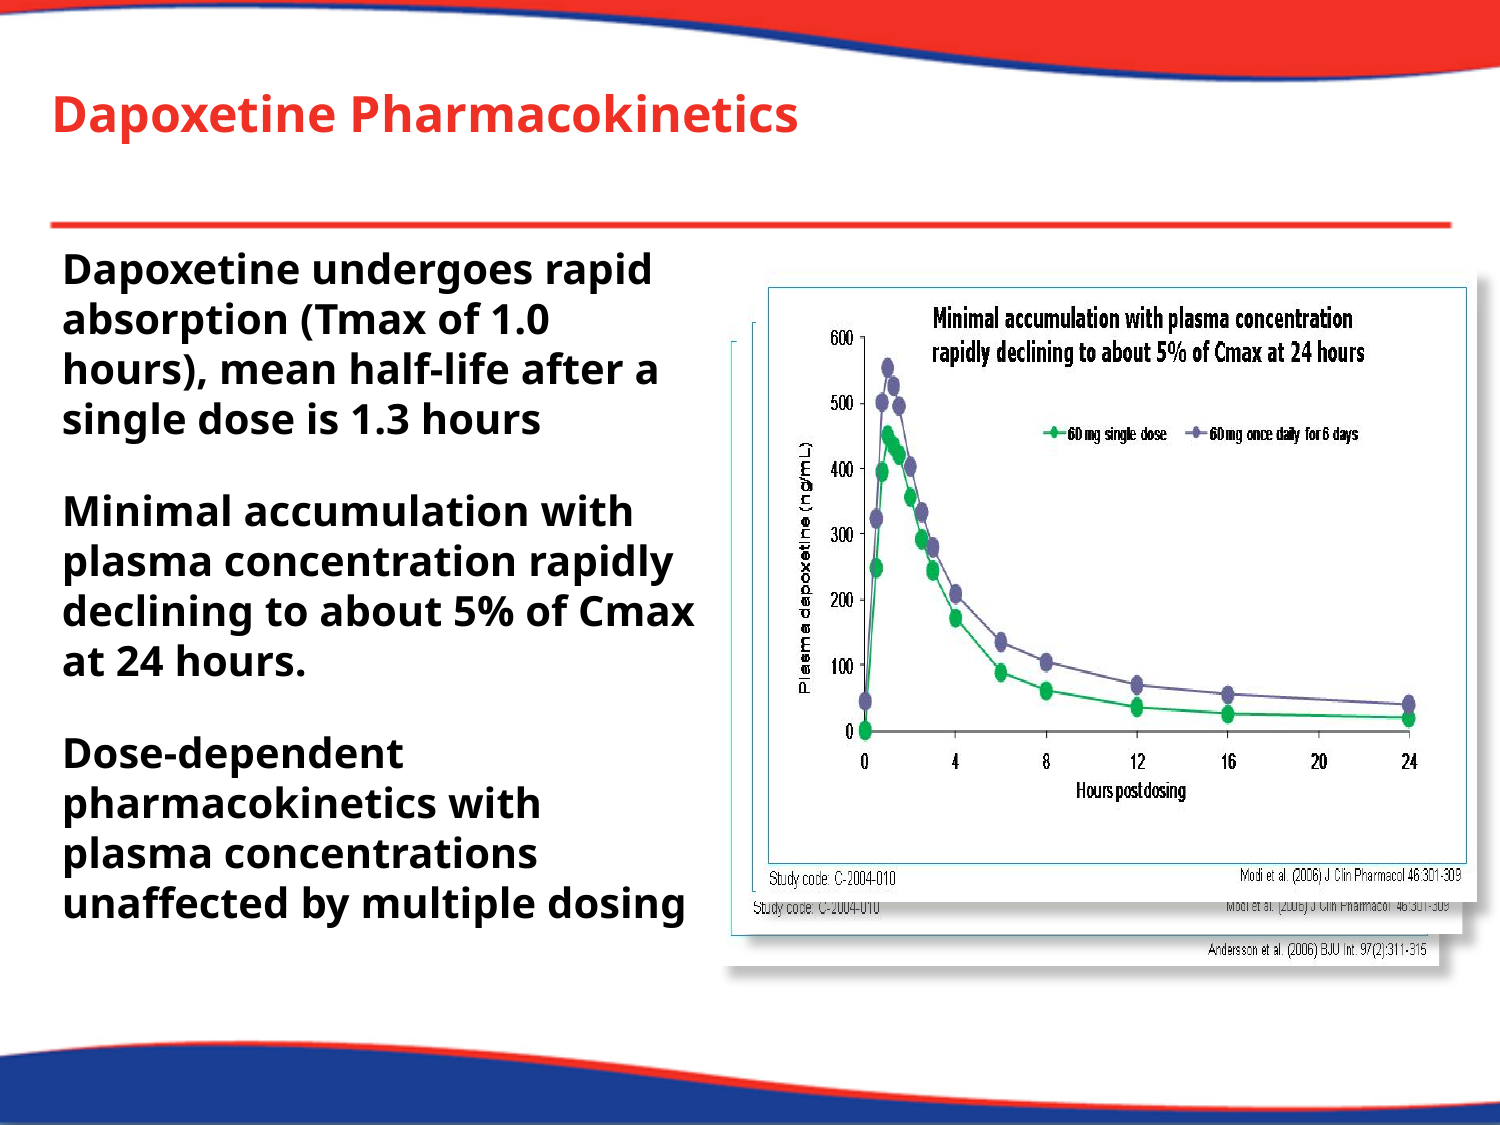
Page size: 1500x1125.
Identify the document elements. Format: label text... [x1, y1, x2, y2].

list Dapoxetine undergoes rapid absorption (Tmax of 1.0 hours), mean half-life after a single dose is 1.3 hours Minimal accumulation with plasma concentration rapidly declining to about 5% of Cmax at 24 hours. Dose-dependent pharmacokinetics with plasma concentrations unaffected by multiple dosing [61, 242, 699, 951]
picture [0, 0, 1500, 1125]
title Dapoxetine Pharmacokinetics [51, 79, 1448, 154]
